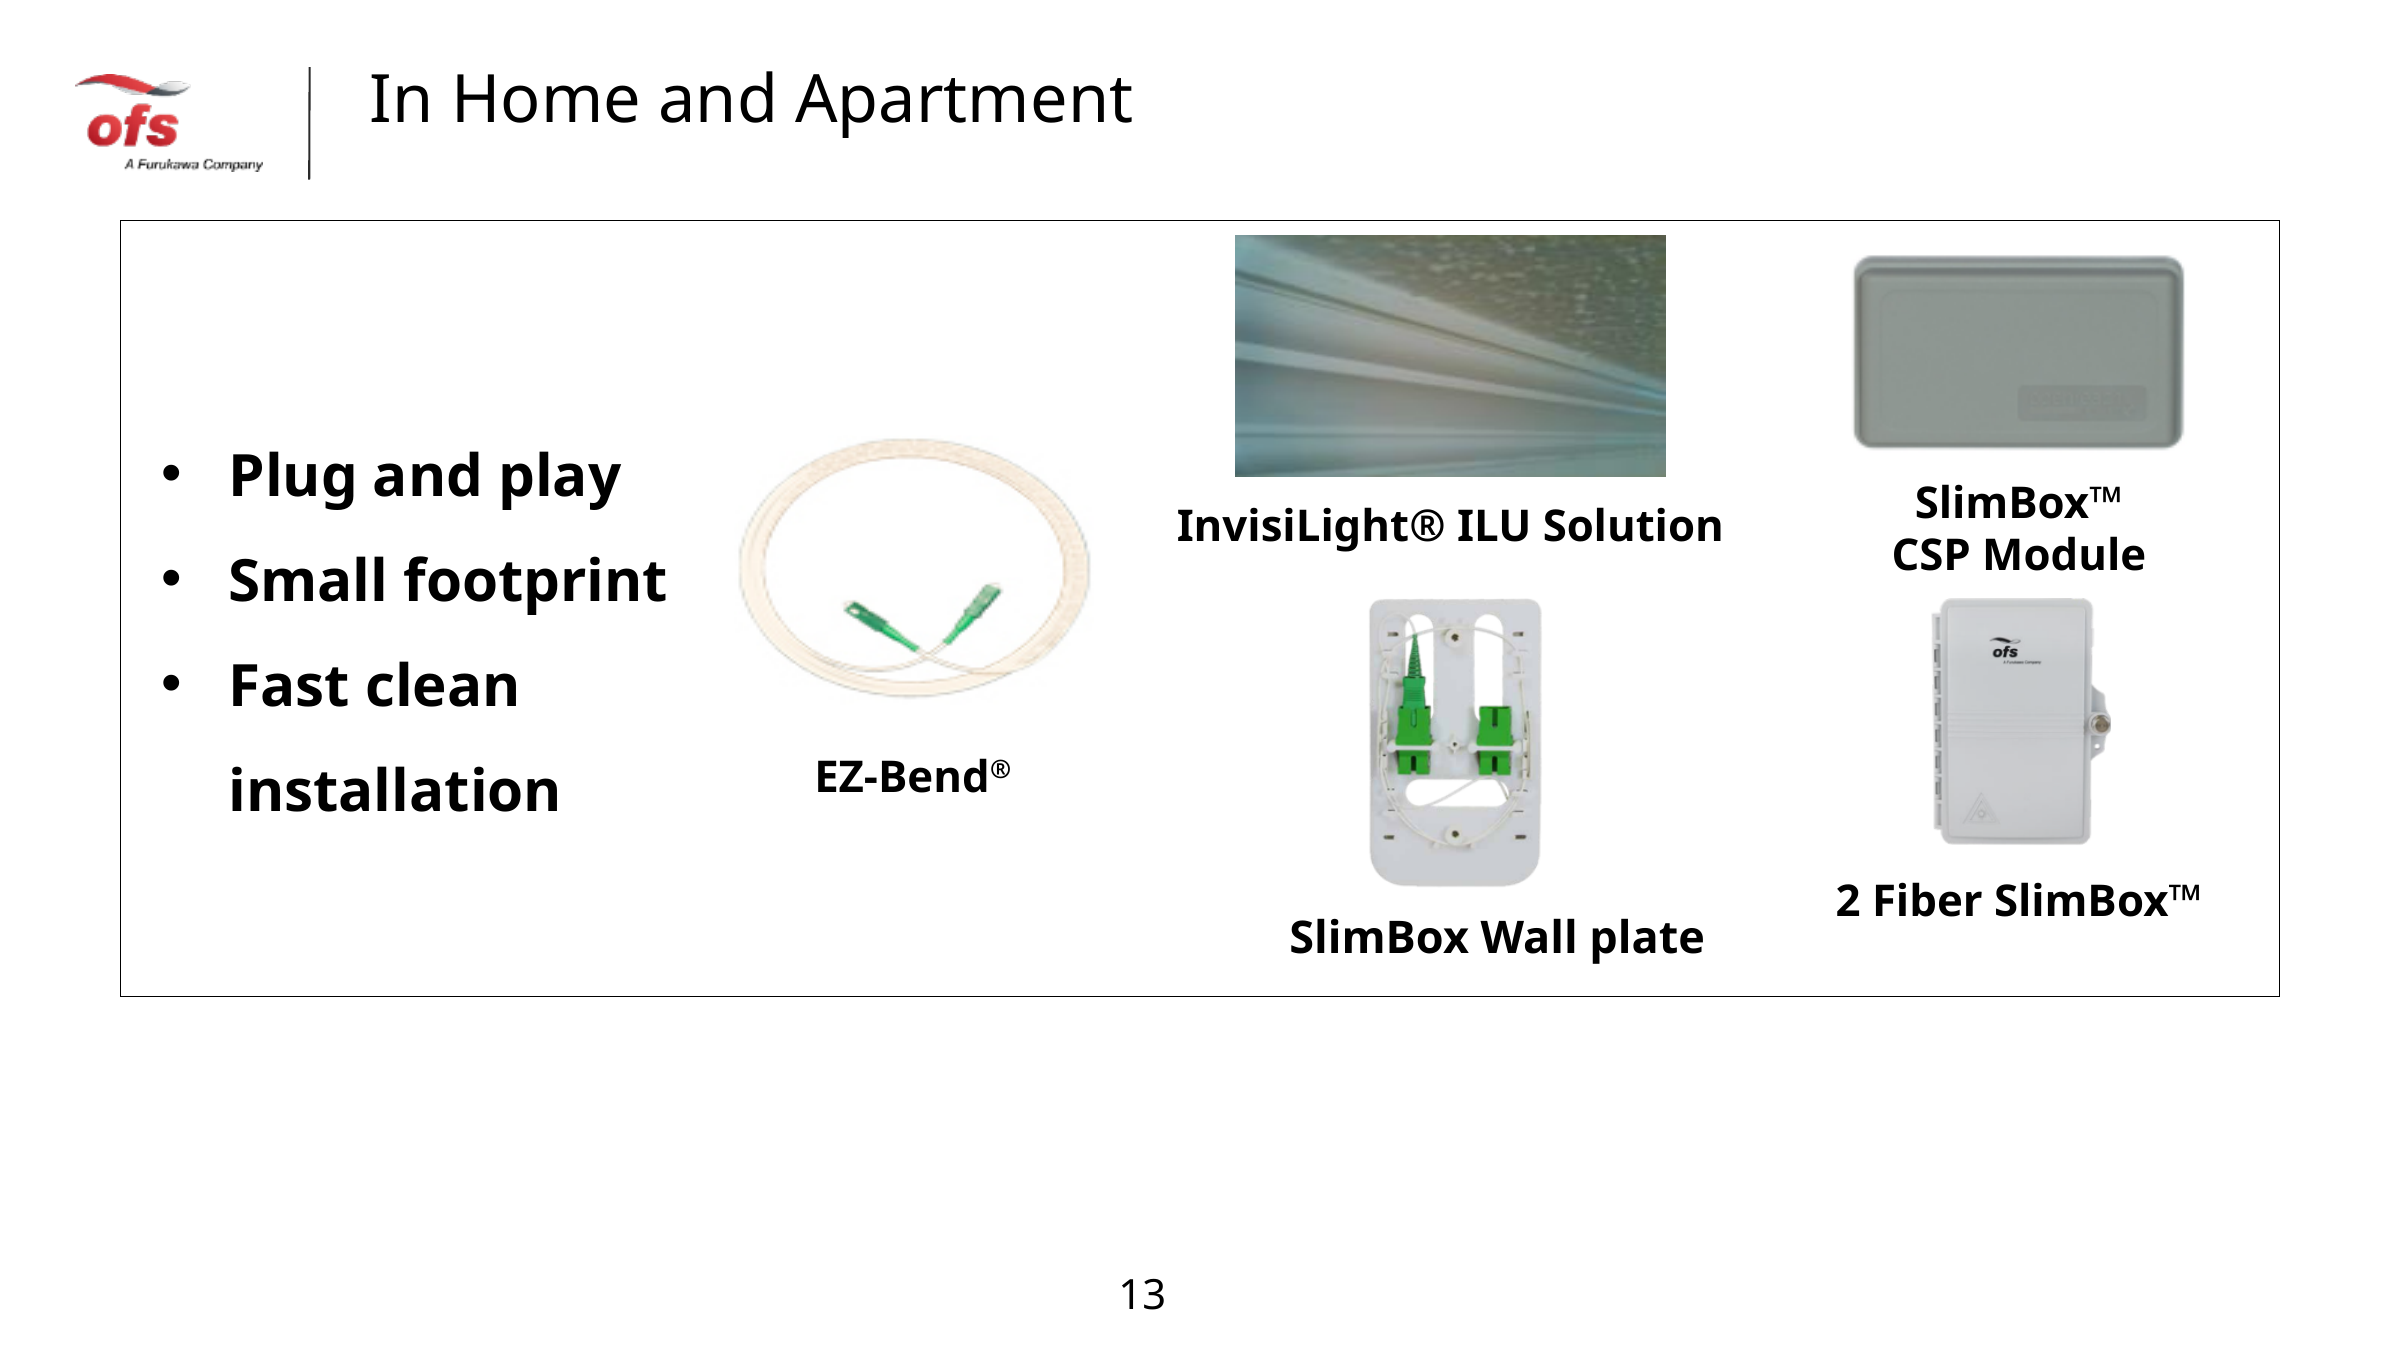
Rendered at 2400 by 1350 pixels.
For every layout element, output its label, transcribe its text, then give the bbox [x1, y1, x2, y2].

text_box SlimBox™ CSP Module [1870, 463, 2168, 591]
text_box Plug and play Small footprint Fast clean installation [140, 392, 699, 834]
picture [75, 74, 263, 172]
picture [1235, 235, 1666, 478]
list [120, 220, 2280, 997]
title In Home and Apartment [348, 54, 1343, 196]
picture [734, 435, 1094, 711]
text_box EZ-Bend® [792, 737, 1039, 812]
text_box InvisiLight® ILU Solution [1155, 487, 1746, 561]
picture [1357, 597, 1544, 890]
picture [1850, 254, 2187, 453]
text_box SlimBox Wall plate [1274, 901, 1720, 971]
text_box 2 Fiber SlimBox™ [1814, 861, 2224, 936]
picture [1925, 591, 2111, 853]
